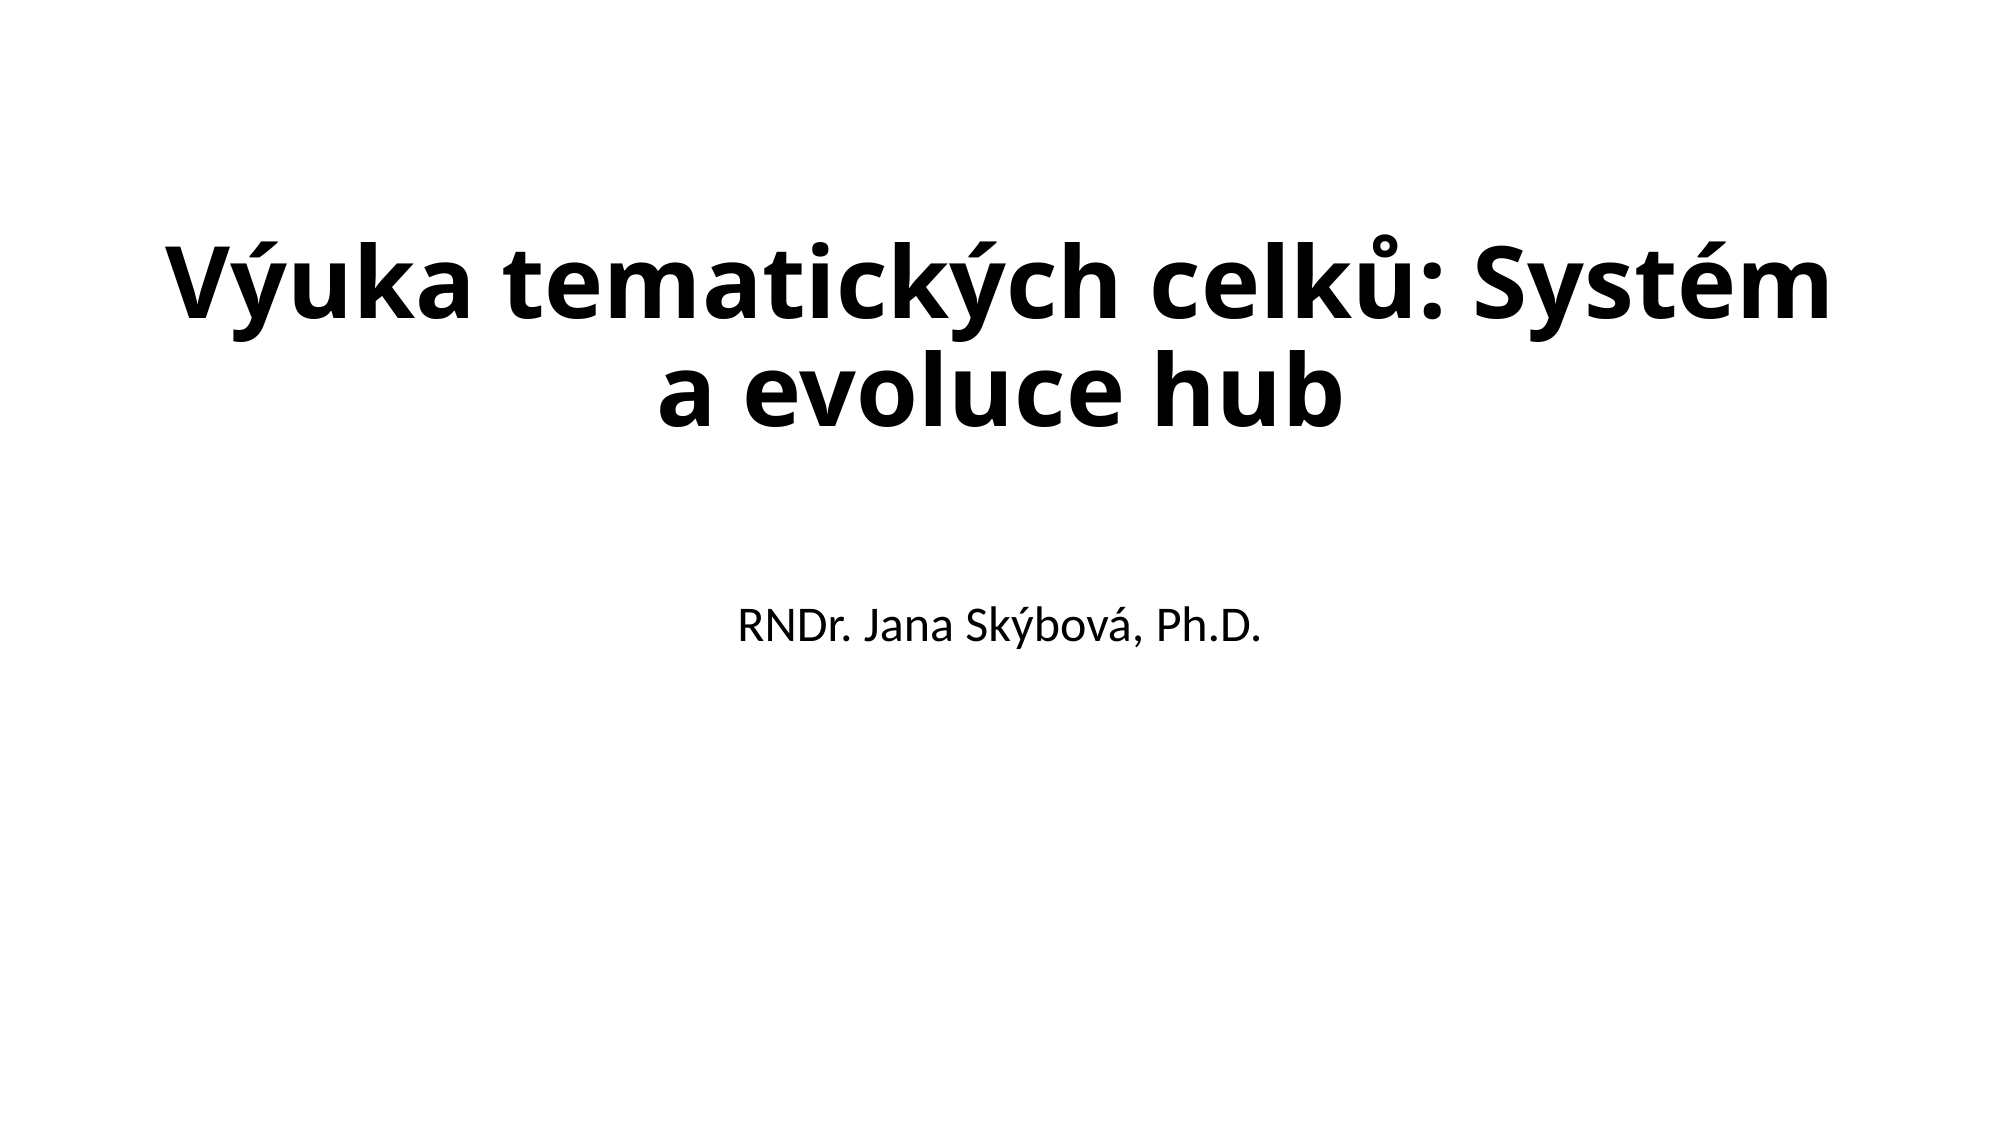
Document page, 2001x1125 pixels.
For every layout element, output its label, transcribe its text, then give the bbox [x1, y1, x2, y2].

title Výuka tematických celků: Systém a evoluce hub [144, 184, 1858, 576]
subtitle RNDr. Jana Skýbová, Ph.D. [249, 590, 1750, 863]
